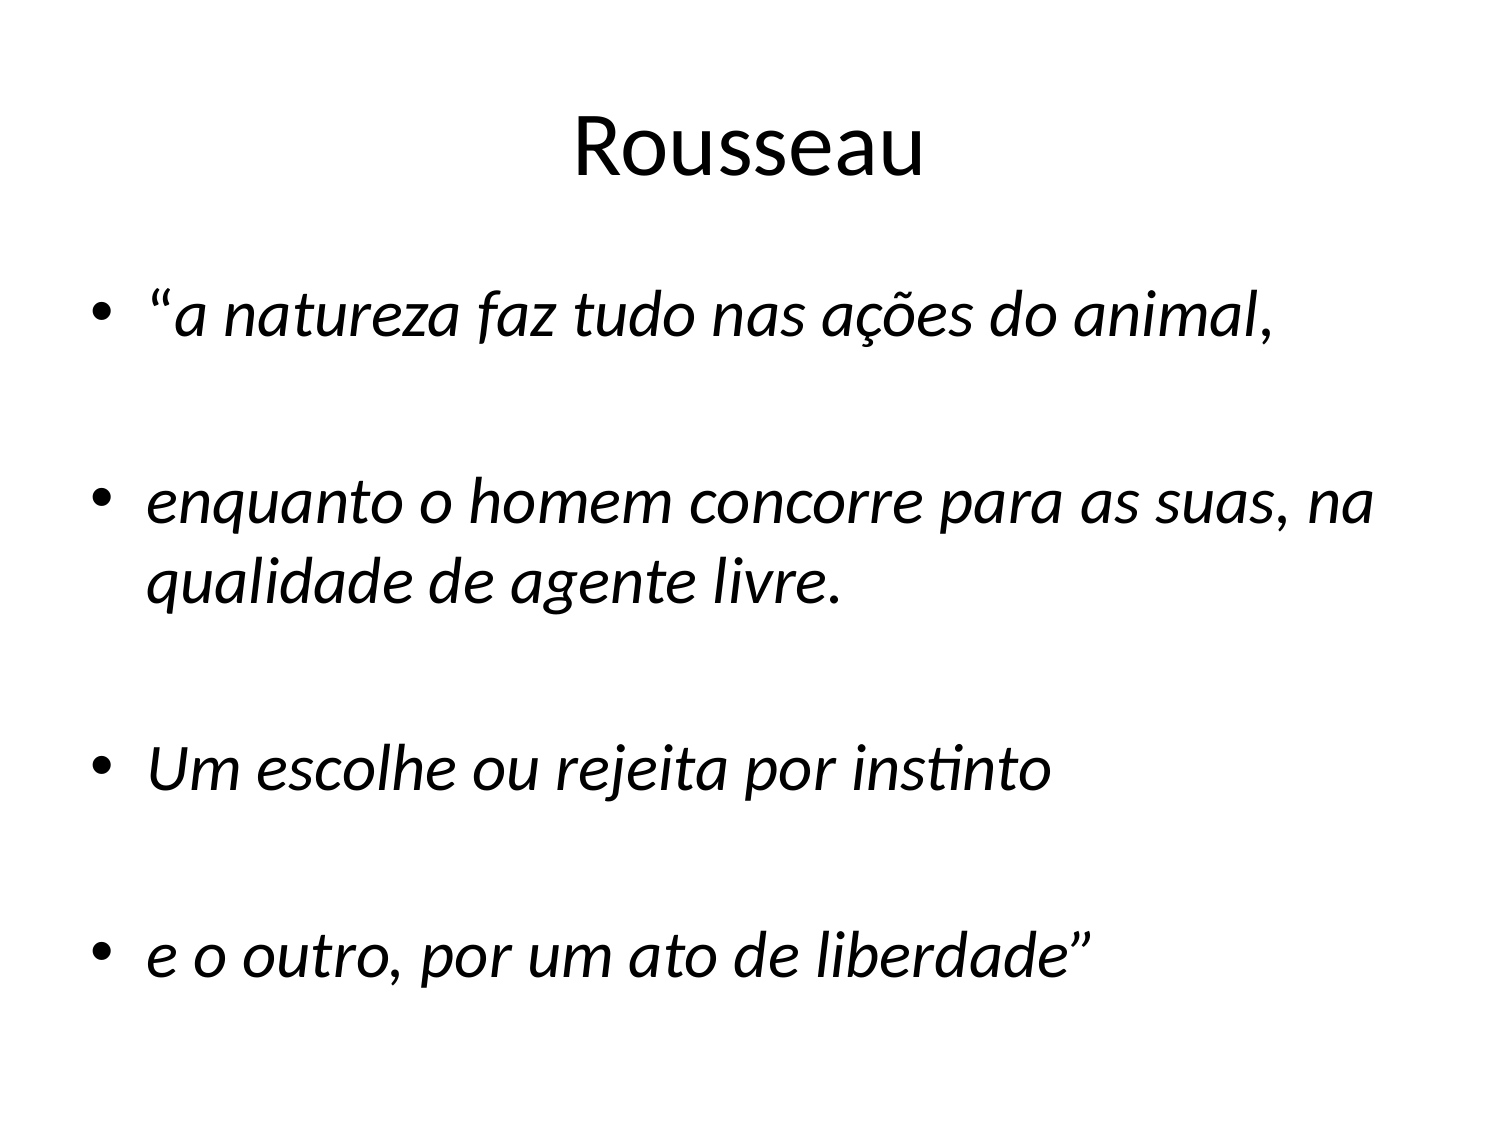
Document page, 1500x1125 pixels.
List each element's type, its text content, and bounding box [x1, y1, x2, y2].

title Rousseau [75, 45, 1425, 233]
list “a natureza faz tudo nas ações do animal, enquanto o homem concorre para as suas, na qualidade de agente livre. Um escolhe ou rejeita por instinto e o outro, por um ato de liberdade” [75, 262, 1425, 1005]
